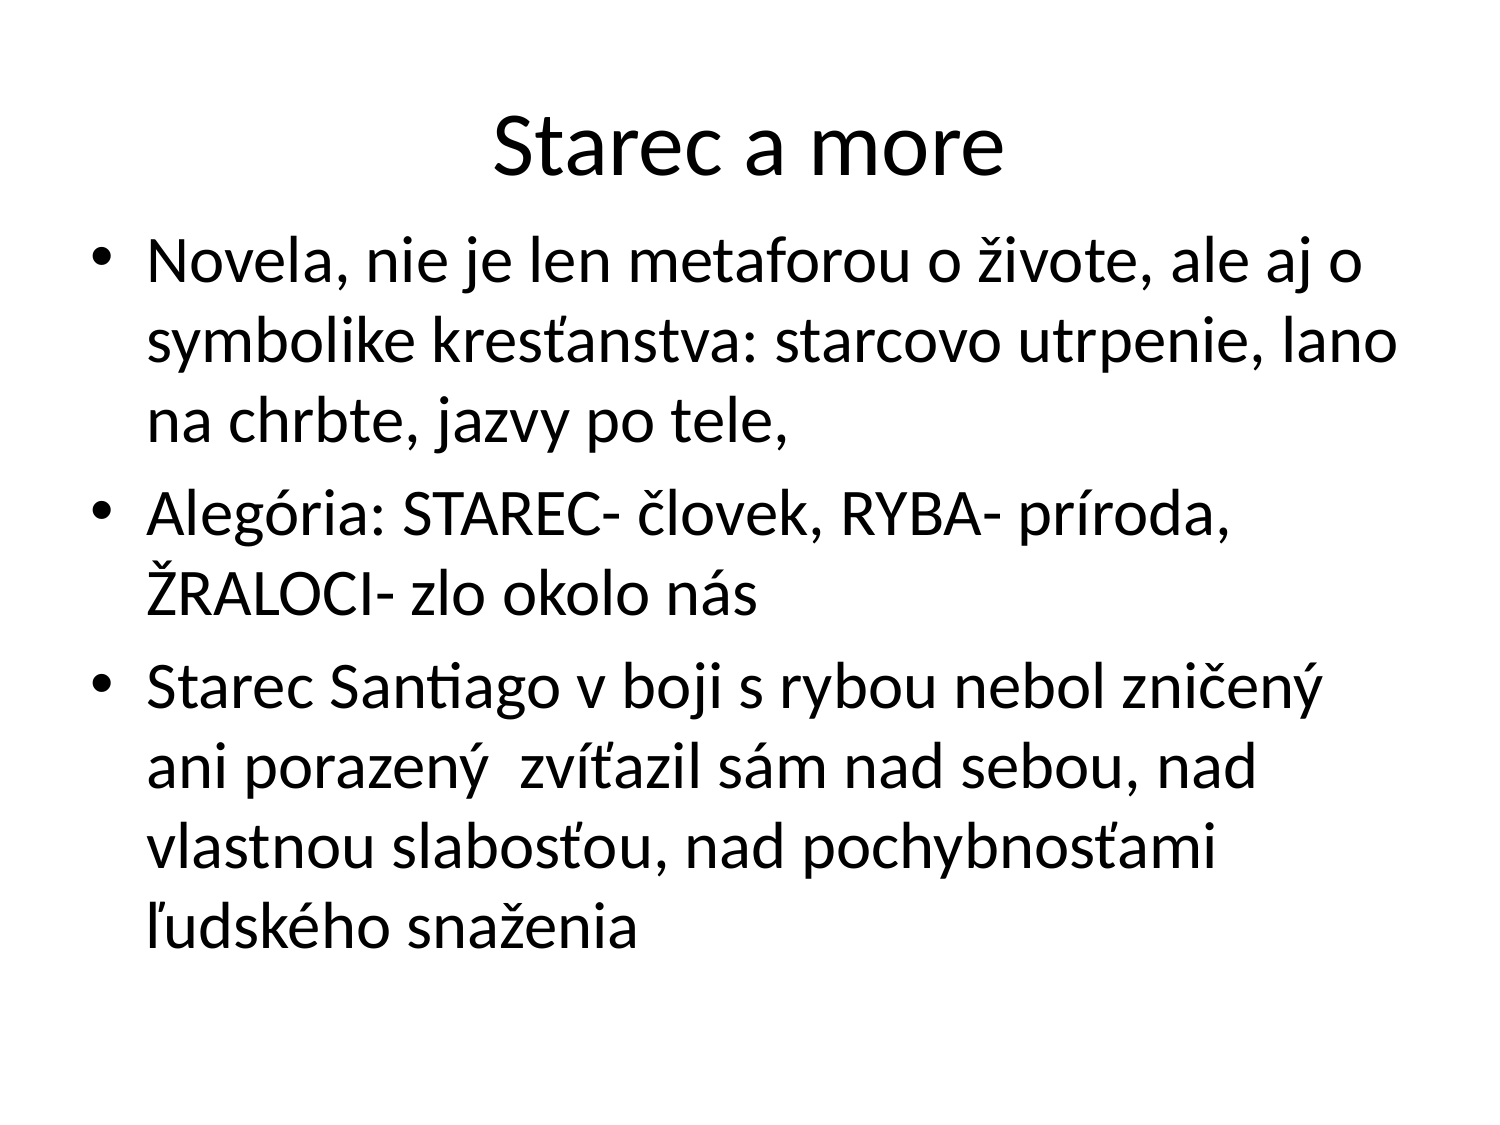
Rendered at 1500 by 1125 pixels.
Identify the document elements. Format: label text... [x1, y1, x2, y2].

title Starec a more [75, 45, 1425, 208]
list Novela, nie je len metaforou o živote, ale aj o symbolike kresťanstva: starcovo utrpenie, lano na chrbte, jazvy po tele, Alegória: STAREC- človek, RYBA- príroda, ŽRALOCI- zlo okolo nás Starec Santiago v boji s rybou nebol zničený ani porazený zvíťazil sám nad sebou, nad vlastnou slabosťou, nad pochybnosťami ľudského snaženia [75, 208, 1425, 1005]
